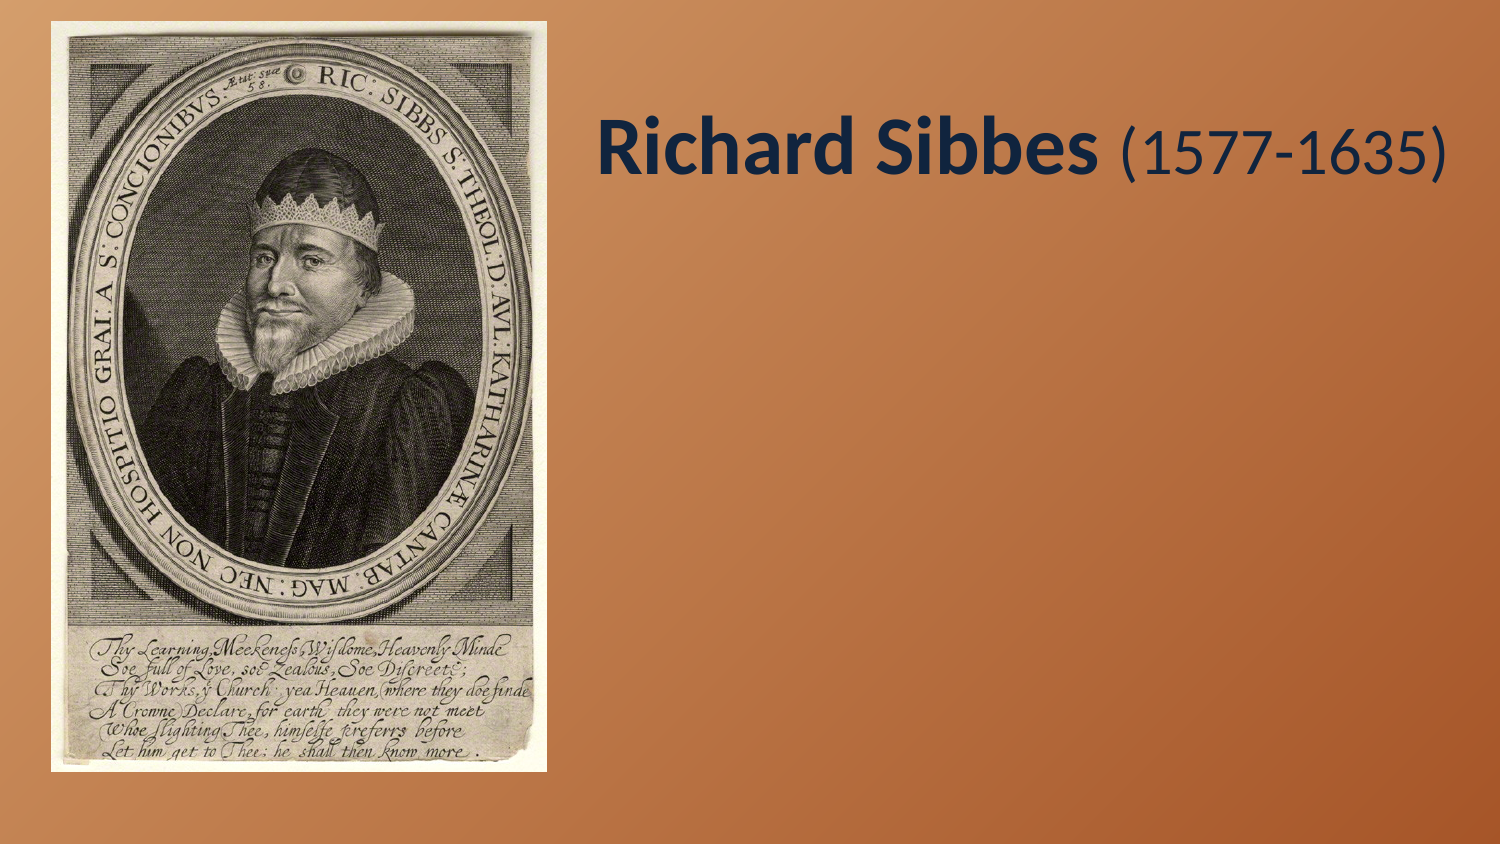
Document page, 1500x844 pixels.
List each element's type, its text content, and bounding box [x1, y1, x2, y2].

picture [50, 21, 547, 772]
text_box Richard Sibbes (1577-1635) [562, 84, 1500, 200]
